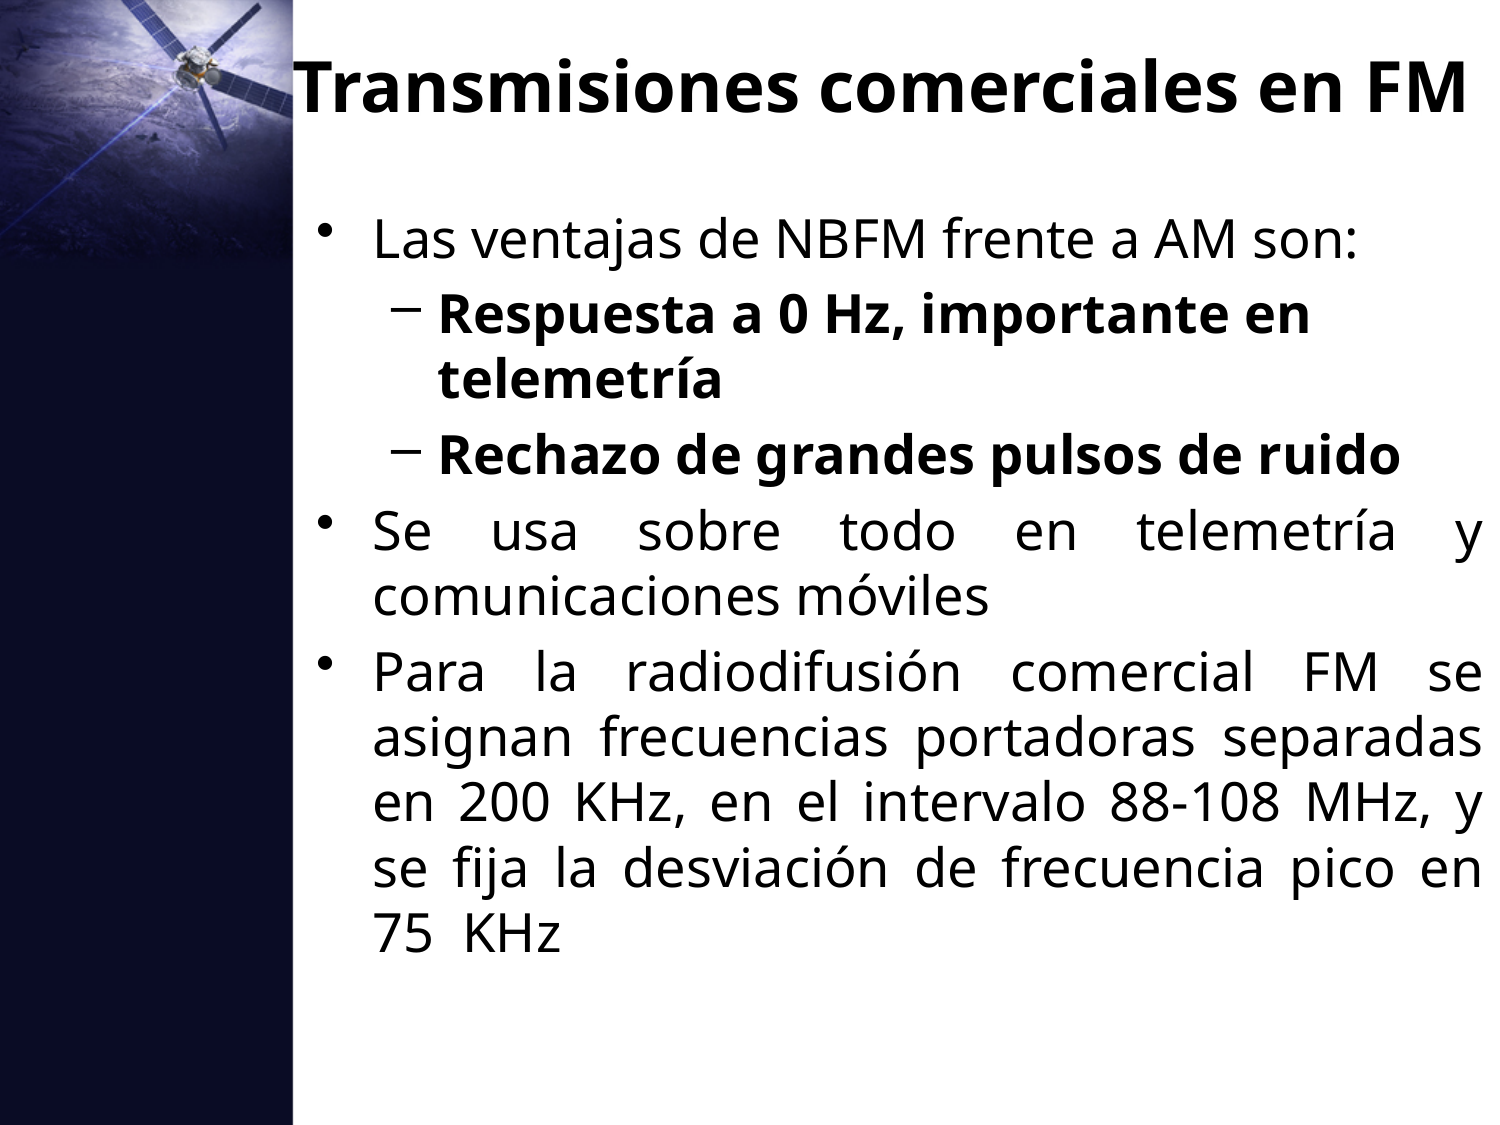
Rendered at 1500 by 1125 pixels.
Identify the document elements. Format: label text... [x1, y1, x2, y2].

picture [0, 0, 1500, 1125]
title Transmisiones comerciales en FM [277, 42, 1500, 127]
list Las ventajas de NBFM frente a AM son: Respuesta a 0 Hz, importante en telemetría Rechazo de grandes pulsos de ruido Se usa sobre todo en telemetría y comunicaciones móviles Para la radiodifusión comercial FM se asignan frecuencias portadoras separadas en 200 KHz, en el intervalo 88-108 MHz, y se fija la desviación de frecuencia pico en 75 KHz [300, 196, 1500, 1040]
